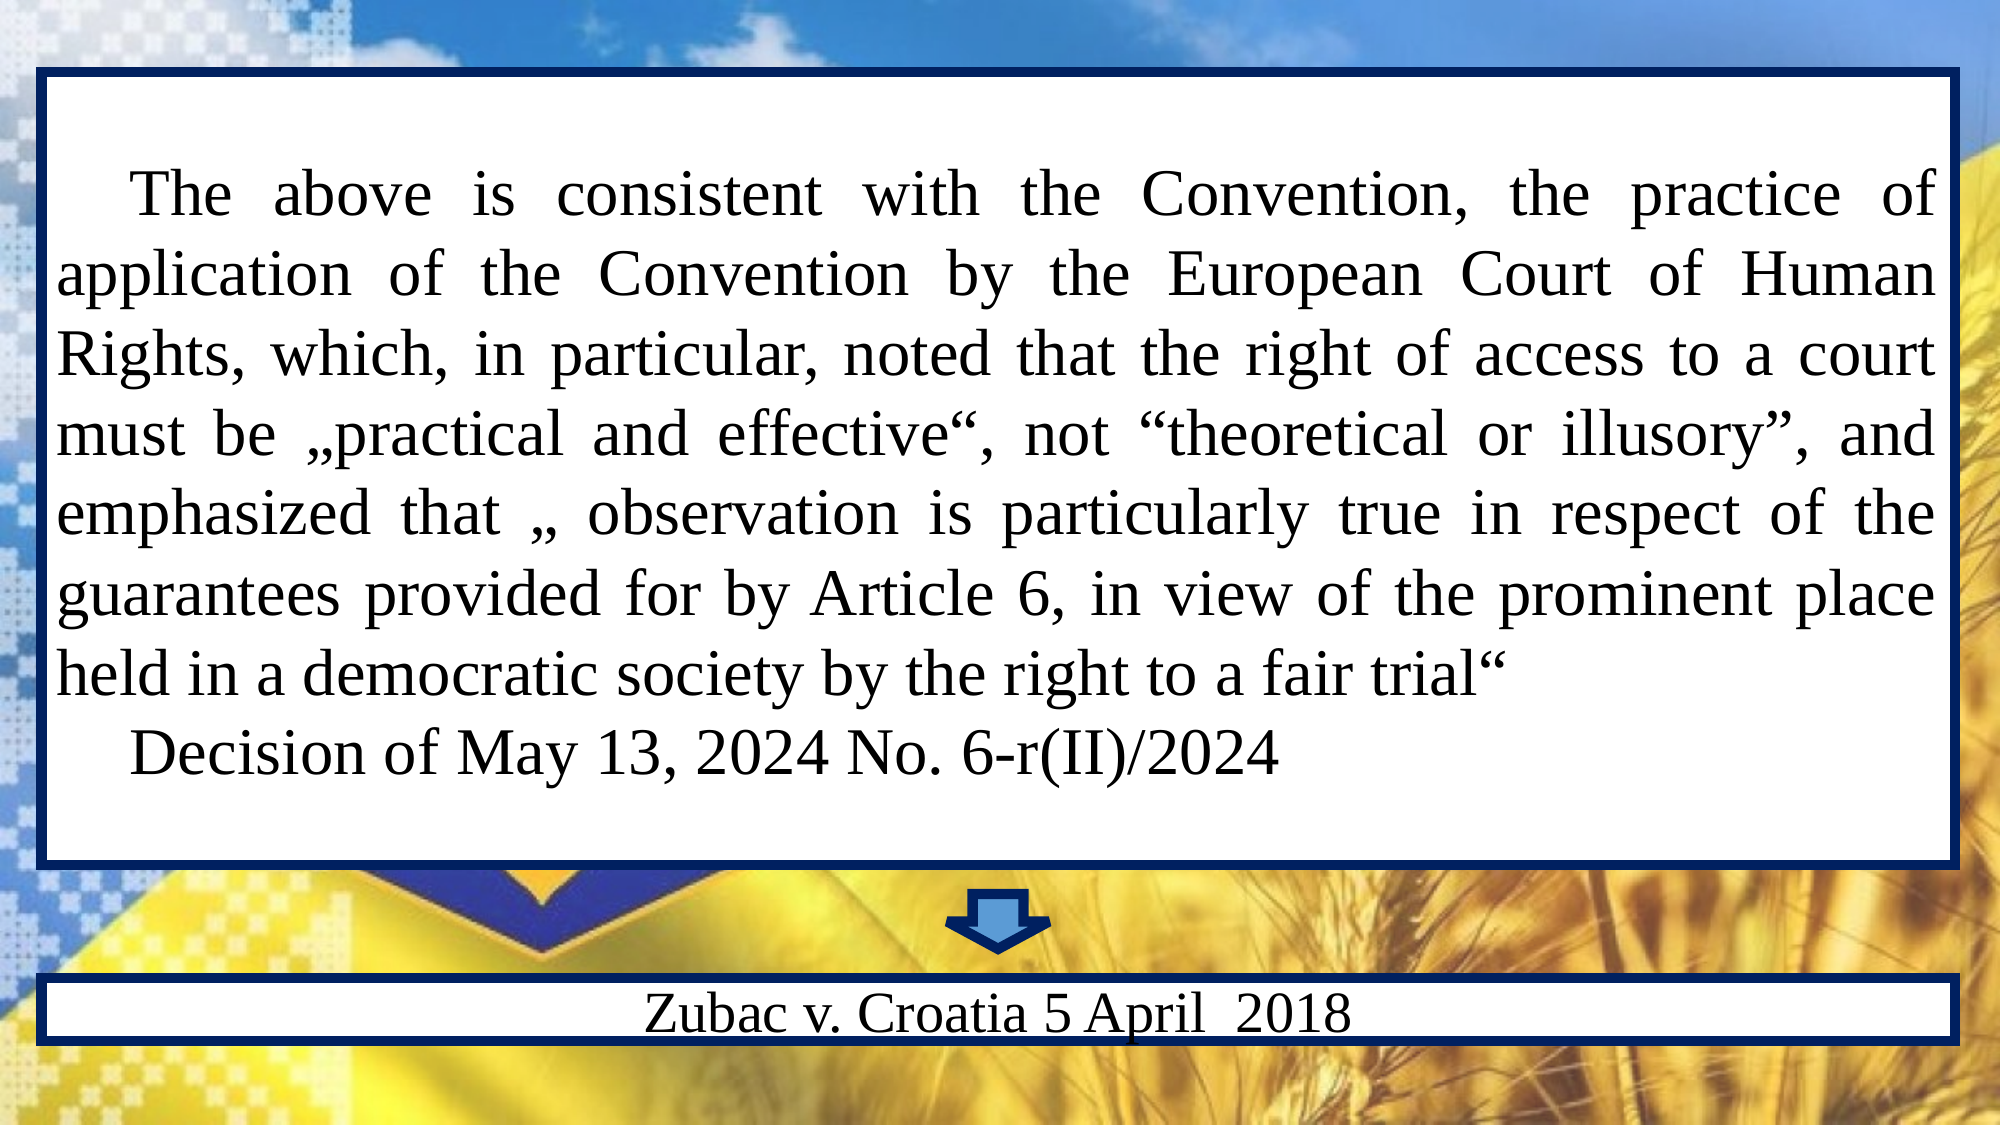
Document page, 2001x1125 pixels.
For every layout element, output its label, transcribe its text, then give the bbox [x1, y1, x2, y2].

text_box The above is consistent with the Convention, the practice of application of the Convention by the European Court of Human Rights, which, in particular, noted that the right of access to a court must be „practical and effective“, not “theoretical or illusory”, and emphasized that „ observation is particularly true in respect of the guarantees provided for by Article 6, in view of the prominent place held in a democratic society by the right to a fair trial“ Decision of May 13, 2024 No. 6-r(II)/2024 [40, 71, 1956, 866]
text_box Zubac v. Croatia 5 April 2018 [40, 977, 1956, 1042]
text_box [946, 893, 1050, 951]
